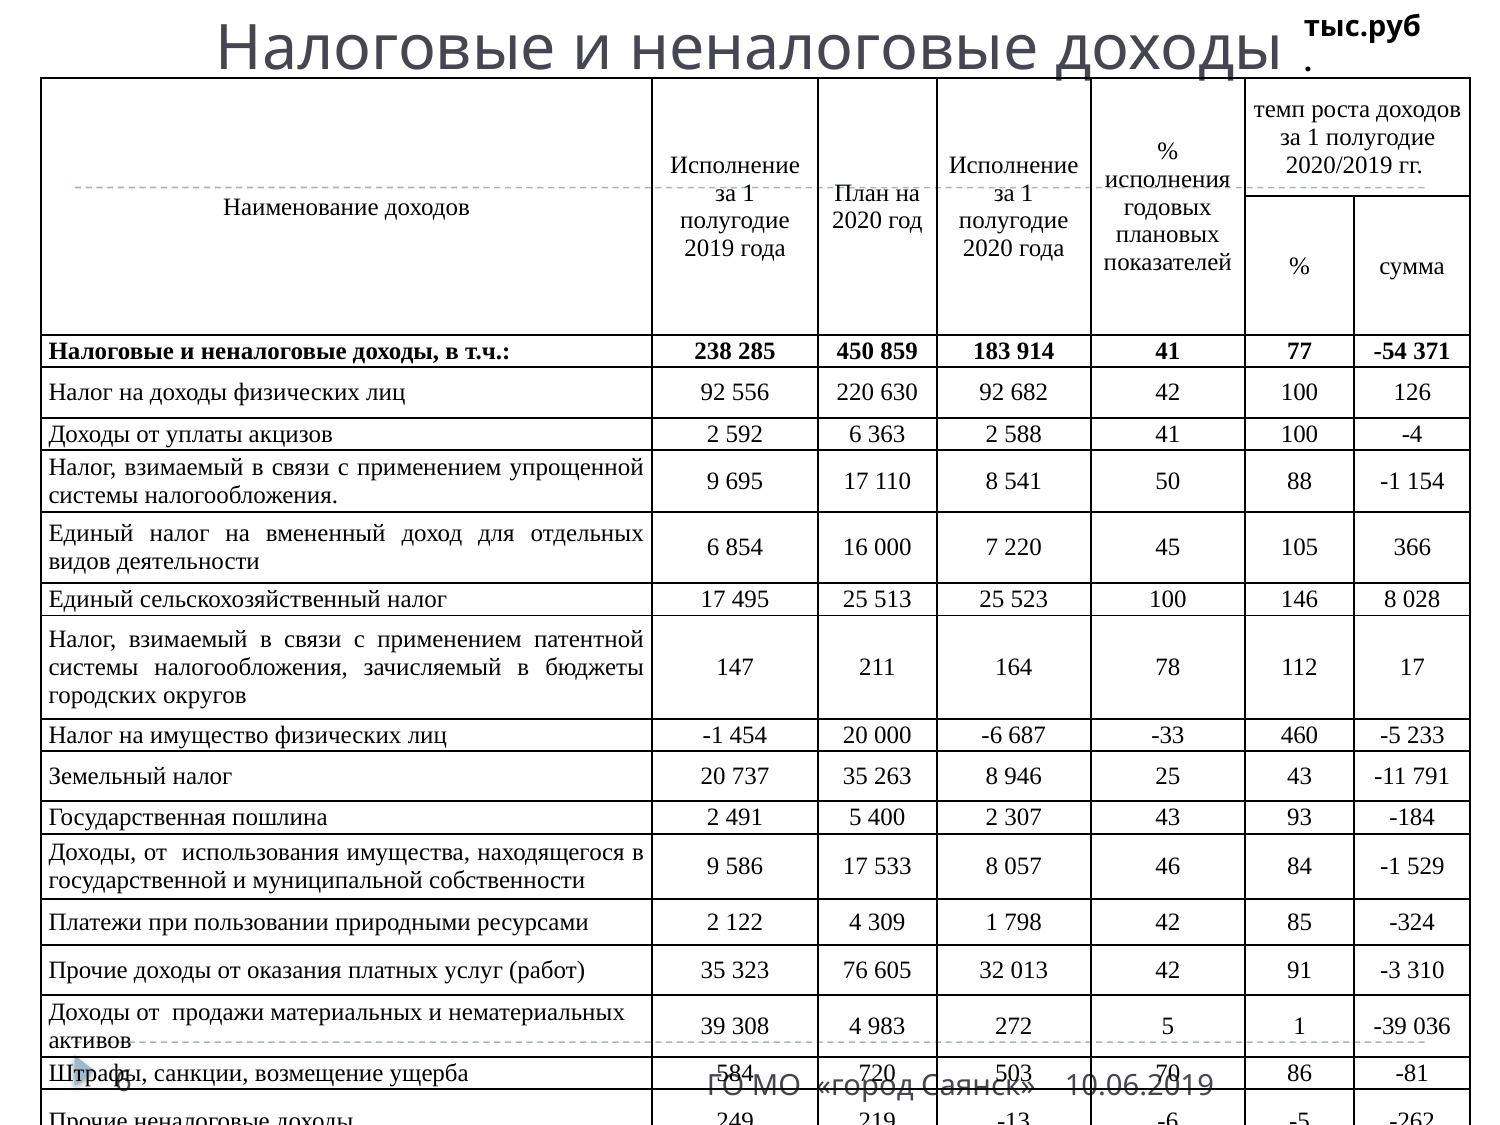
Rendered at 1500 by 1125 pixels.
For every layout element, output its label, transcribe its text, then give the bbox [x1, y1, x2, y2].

table_cell 41 [1092, 336, 1244, 366]
table_cell 17 110 [819, 451, 936, 511]
table_cell 272 [938, 996, 1090, 1056]
table_cell 8 057 [938, 835, 1090, 898]
title Налоговые и неналоговые доходы [75, 0, 1288, 77]
table_cell 16 000 [819, 513, 936, 582]
table_cell 84 [1246, 835, 1353, 898]
table_cell 5 [1092, 996, 1244, 1056]
table_header % исполнения годовых плановых показателей [1092, 79, 1244, 334]
table_cell 42 [1092, 900, 1244, 944]
table_cell 20 000 [819, 720, 936, 750]
table_cell Платежи при пользовании природными ресурсами [42, 900, 651, 944]
table_cell 92 556 [653, 368, 817, 417]
table_cell 92 682 [938, 368, 1090, 417]
table_cell 88 [1246, 451, 1353, 511]
table_cell 146 [1246, 584, 1353, 615]
table_cell Доходы от продажи материальных и нематериальных активов [42, 996, 651, 1056]
table_cell Доходы, от использования имущества, находящегося в государственной и муниципальной собственности [42, 835, 651, 898]
table_cell 584 [653, 1058, 817, 1088]
table_cell 76 605 [819, 946, 936, 994]
table_cell -1 454 [653, 720, 817, 750]
table_cell Налог, взимаемый в связи с применением упрощенной системы налогообложения. [42, 451, 651, 511]
table_cell Налог на имущество физических лиц [42, 720, 651, 750]
table_cell 2 122 [653, 900, 817, 944]
table_cell 238 285 [653, 336, 817, 366]
table_cell -6 687 [938, 720, 1090, 750]
table_cell 220 630 [819, 368, 936, 417]
table_cell -39 036 [1355, 996, 1469, 1056]
table_cell -5 233 [1355, 720, 1469, 750]
table_cell -11 791 [1355, 752, 1469, 800]
table_cell -184 [1355, 802, 1469, 833]
table_cell 9 695 [653, 451, 817, 511]
table_cell -1 154 [1355, 451, 1469, 511]
table_cell 25 [1092, 752, 1244, 800]
table_cell 93 [1246, 802, 1353, 833]
table_cell 6 363 [819, 419, 936, 449]
table_cell 126 [1355, 368, 1469, 417]
table_cell 20 737 [653, 752, 817, 800]
table_cell сумма [1355, 197, 1469, 334]
table_cell -54 371 [1355, 336, 1469, 366]
table_cell 1 798 [938, 900, 1090, 944]
table_cell 8 541 [938, 451, 1090, 511]
table_cell 70 [1092, 1058, 1244, 1088]
table_cell 35 323 [653, 946, 817, 994]
table_cell 17 533 [819, 835, 936, 898]
table_cell -324 [1355, 900, 1469, 944]
table_cell 50 [1092, 451, 1244, 511]
table_cell Государственная пошлина [42, 802, 651, 833]
table_cell % [1246, 197, 1353, 334]
table_cell 43 [1246, 752, 1353, 800]
table_cell -3 310 [1355, 946, 1469, 994]
table_header Исполнение за 1 полугодие 2019 года [653, 79, 817, 334]
table_cell 4 983 [819, 996, 936, 1056]
table_cell 25 523 [938, 584, 1090, 615]
table_cell -33 [1092, 720, 1244, 750]
table_cell Прочие неналоговые доходы [42, 1090, 651, 1125]
table_cell 4 309 [819, 900, 936, 944]
table_cell 25 513 [819, 584, 936, 615]
table_cell 9 586 [653, 835, 817, 898]
table_cell 100 [1246, 419, 1353, 449]
table_cell 91 [1246, 946, 1353, 994]
table_cell 100 [1092, 584, 1244, 615]
table_cell Единый сельскохозяйственный налог [42, 584, 651, 615]
table_cell 2 592 [653, 419, 817, 449]
table_cell 46 [1092, 835, 1244, 898]
table_cell 366 [1355, 513, 1469, 582]
table_cell -262 [1355, 1090, 1469, 1125]
table_cell 41 [1092, 419, 1244, 449]
table_cell 8 028 [1355, 584, 1469, 615]
table_header Наименование доходов [42, 79, 651, 334]
table_cell 77 [1246, 336, 1353, 366]
table_header Исполнение за 1 полугодие 2020 года [938, 79, 1090, 334]
table_cell 86 [1246, 1058, 1353, 1088]
table_cell 2 491 [653, 802, 817, 833]
table_cell 503 [938, 1058, 1090, 1088]
table_cell 85 [1246, 900, 1353, 944]
table_cell 249 [653, 1090, 817, 1125]
table_cell 219 [819, 1090, 936, 1125]
table_cell Прочие доходы от оказания платных услуг (работ) [42, 946, 651, 994]
text_box тыс.руб. [1288, 0, 1443, 85]
table_cell -13 [938, 1090, 1090, 1125]
table_cell 7 220 [938, 513, 1090, 582]
table_cell 17 495 [653, 584, 817, 615]
table_cell Земельный налог [42, 752, 651, 800]
table_cell -5 [1246, 1090, 1353, 1125]
table_cell 35 263 [819, 752, 936, 800]
table_cell 183 914 [938, 336, 1090, 366]
table_cell 17 [1355, 616, 1469, 718]
table_cell -4 [1355, 419, 1469, 449]
table_cell Налоговые и неналоговые доходы, в т.ч.: [42, 336, 651, 366]
table_header темп роста доходов за 1 полугодие 2020/2019 гг. [1246, 79, 1469, 195]
table_cell Единый налог на вмененный доход для отдельных видов деятельности [42, 513, 651, 582]
table_cell 42 [1092, 946, 1244, 994]
table_cell 112 [1246, 616, 1353, 718]
table_cell 720 [819, 1058, 936, 1088]
table_cell 1 [1246, 996, 1353, 1056]
table_header План на 2020 год [819, 79, 936, 334]
table_cell Доходы от уплаты акцизов [42, 419, 651, 449]
table_cell 43 [1092, 802, 1244, 833]
table_cell 460 [1246, 720, 1353, 750]
table_cell 2 588 [938, 419, 1090, 449]
table_cell -1 529 [1355, 835, 1469, 898]
table_cell -81 [1355, 1058, 1469, 1088]
table_cell 2 307 [938, 802, 1090, 833]
table_cell 6 854 [653, 513, 817, 582]
table_cell 8 946 [938, 752, 1090, 800]
table_cell 42 [1092, 368, 1244, 417]
table_cell 164 [938, 616, 1090, 718]
table_cell 45 [1092, 513, 1244, 582]
table_cell 39 308 [653, 996, 817, 1056]
table_cell 5 400 [819, 802, 936, 833]
table_cell Штрафы, санкции, возмещение ущерба [42, 1058, 651, 1088]
table_cell 450 859 [819, 336, 936, 366]
table_cell 211 [819, 616, 936, 718]
table_cell -6 [1092, 1090, 1244, 1125]
table_cell Налог, взимаемый в связи с применением патентной системы налогообложения, зачисляемый в бюджеты городских округов [42, 616, 651, 718]
table_cell 147 [653, 616, 817, 718]
table_cell Налог на доходы физических лиц [42, 368, 651, 417]
table_cell 78 [1092, 616, 1244, 718]
table_cell 100 [1246, 368, 1353, 417]
table_cell 32 013 [938, 946, 1090, 994]
table_cell 105 [1246, 513, 1353, 582]
